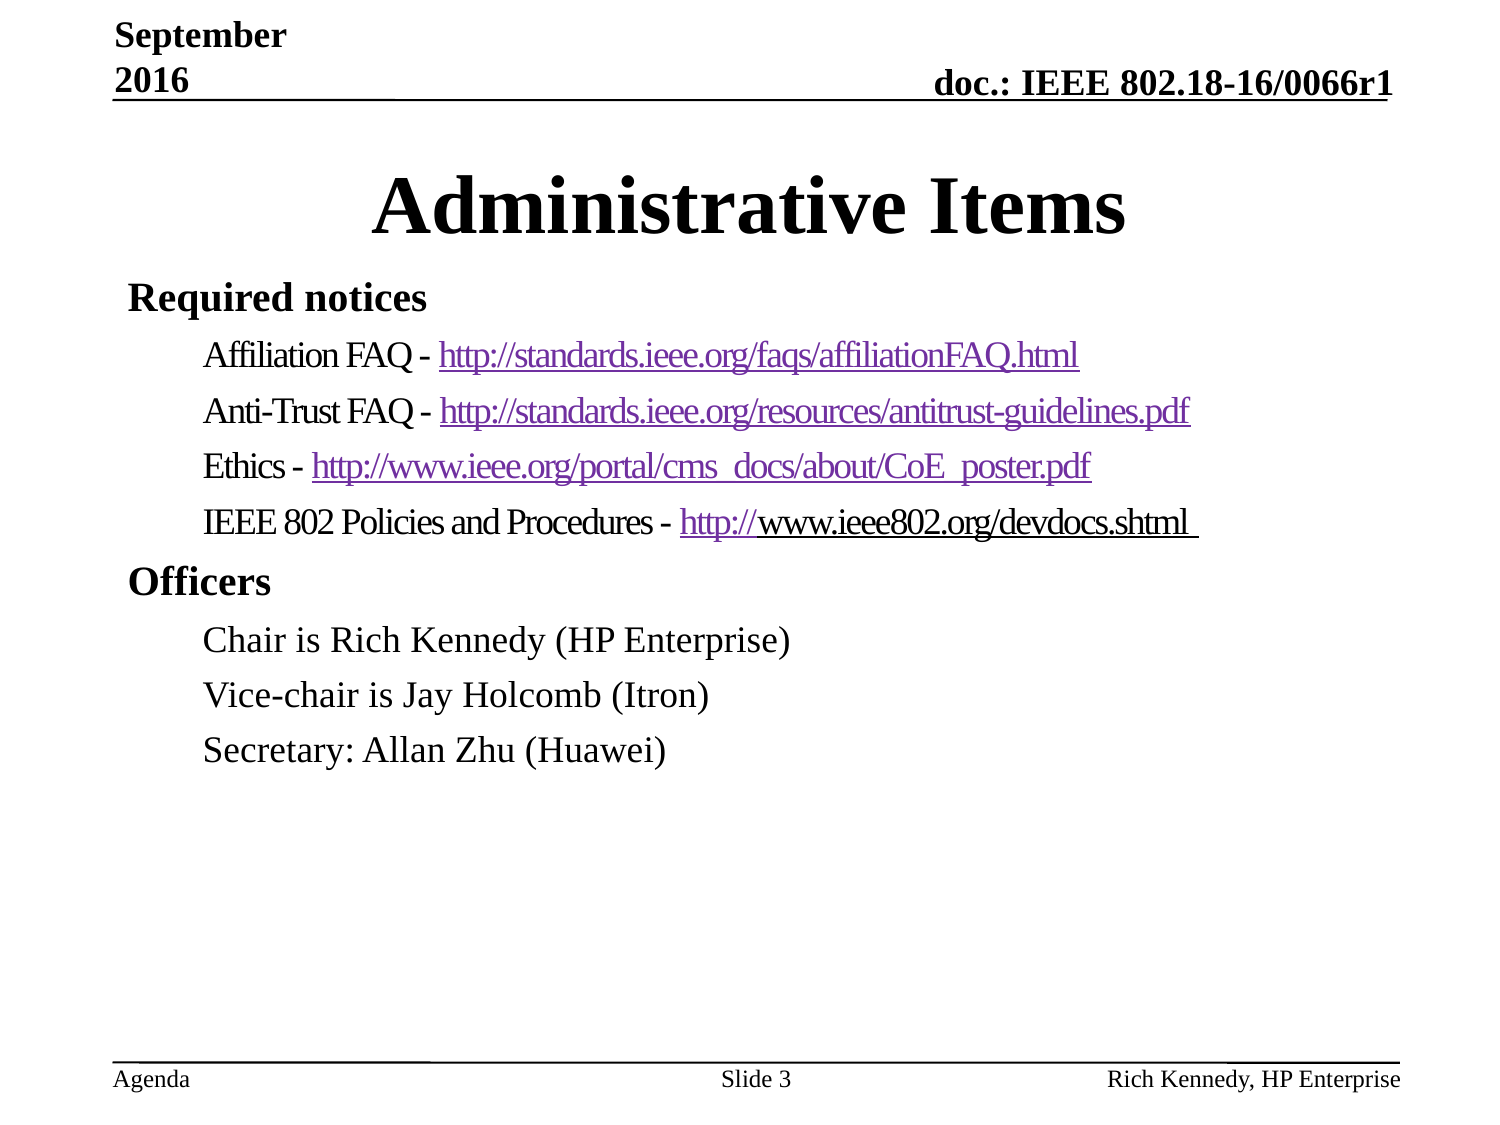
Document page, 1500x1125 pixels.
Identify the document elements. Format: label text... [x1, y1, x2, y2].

list Required notices Affiliation FAQ - http://standards.ieee.org/faqs/affiliationFAQ.html Anti-Trust FAQ - http://standards.ieee.org/resources/antitrust-guidelines.pdf Ethics - http://www.ieee.org/portal/cms_docs/about/CoE_poster.pdf IEEE 802 Policies and Procedures - http://www.ieee802.org/devdocs.shtml Officers Chair is Rich Kennedy (HP Enterprise) Vice-chair is Jay Holcomb (Itron) Secretary: Allan Zhu (Huawei) [112, 262, 1388, 1038]
footer Rich Kennedy, HP Enterprise [878, 1061, 1402, 1093]
slide_number Slide 3 [712, 1061, 800, 1123]
title Administrative Items [112, 112, 1388, 262]
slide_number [114, 54, 316, 101]
